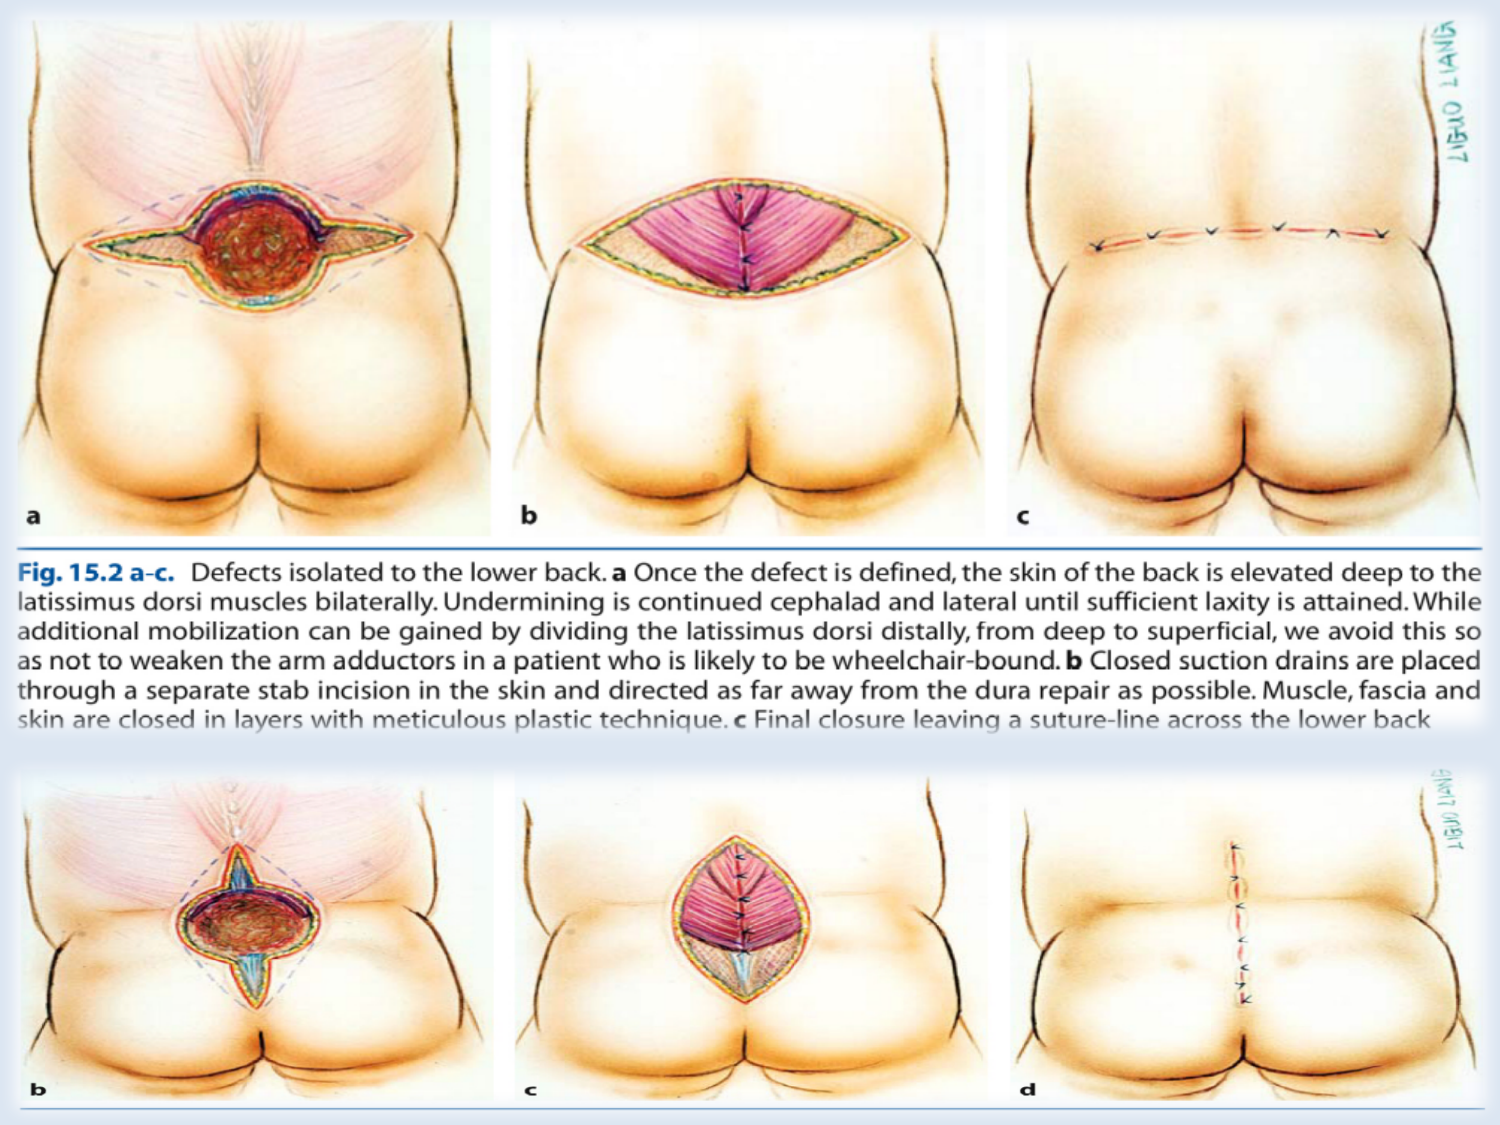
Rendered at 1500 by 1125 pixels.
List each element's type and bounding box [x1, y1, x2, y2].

list [0, 0, 1500, 743]
picture [0, 757, 1500, 1125]
